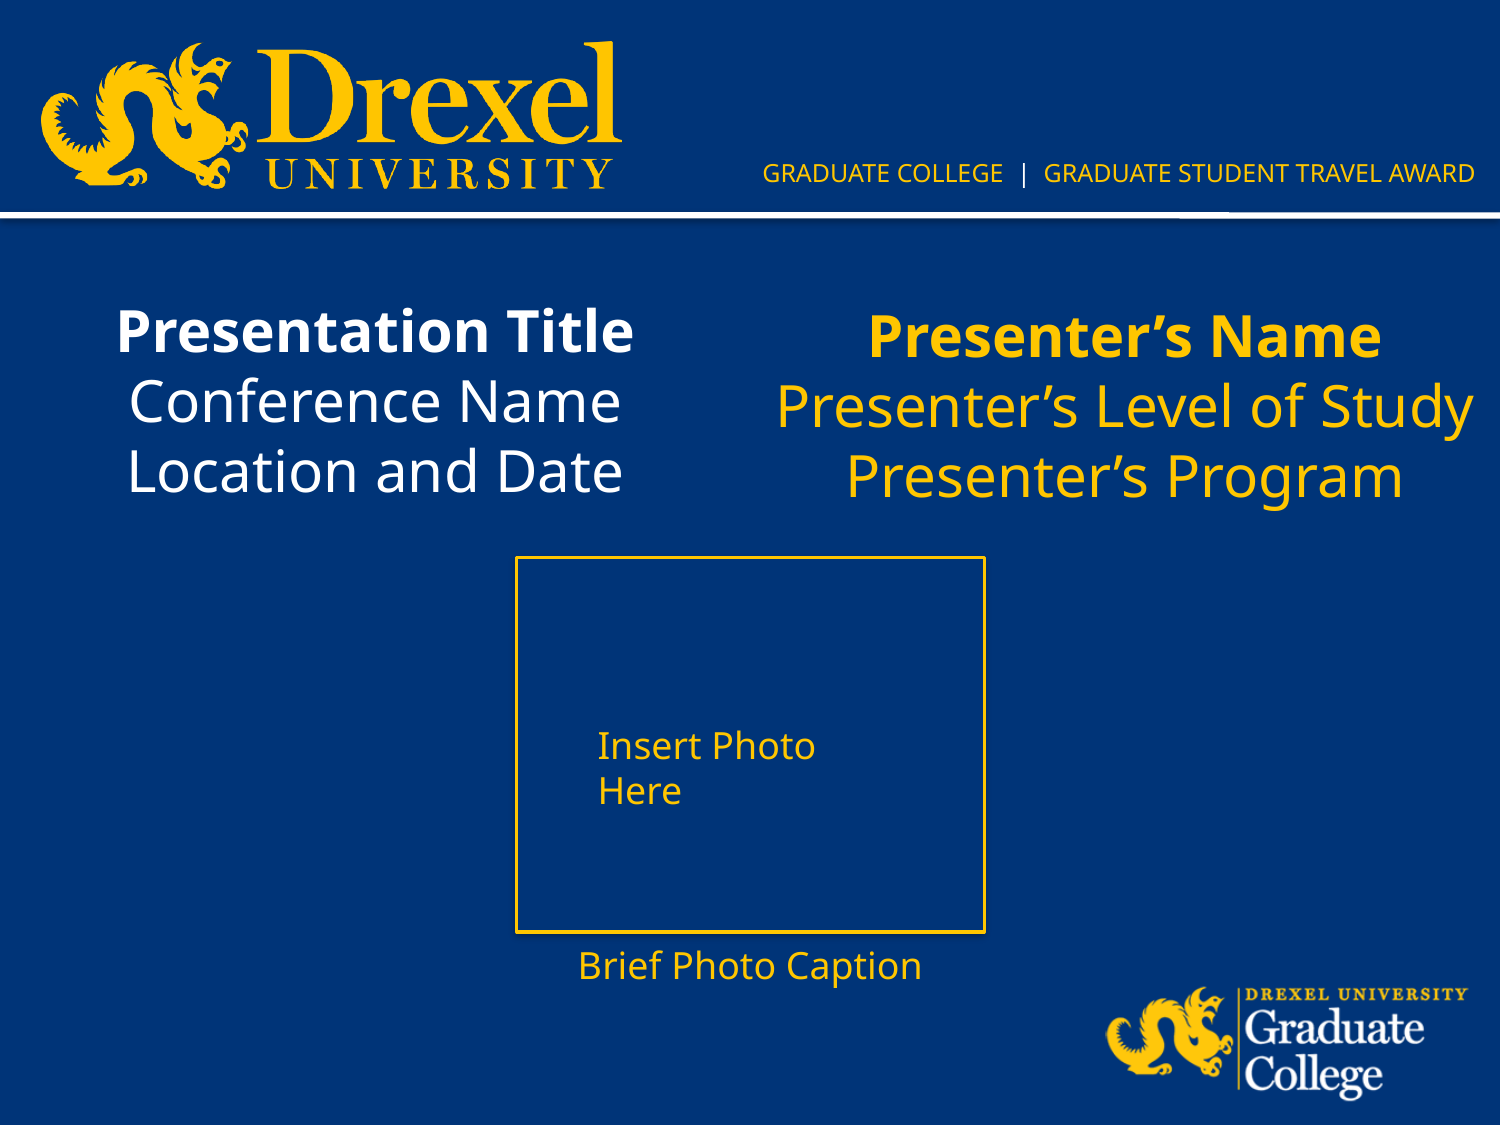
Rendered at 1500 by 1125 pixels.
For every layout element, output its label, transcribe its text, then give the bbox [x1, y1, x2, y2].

text_box GRADUATE COLLEGE | GRADUATE STUDENT TRAVEL AWARD [672, 149, 1492, 195]
text_box [516, 557, 985, 933]
text_box Insert Photo Here [582, 714, 918, 820]
text_box Presentation Title Conference Name Location and Date [0, 286, 751, 512]
text_box Brief Photo Caption [516, 939, 985, 995]
picture [1104, 979, 1474, 1108]
picture [39, 40, 624, 190]
text_box Presenter’s Name Presenter’s Level of Study Presenter’s Program [749, 291, 1500, 517]
